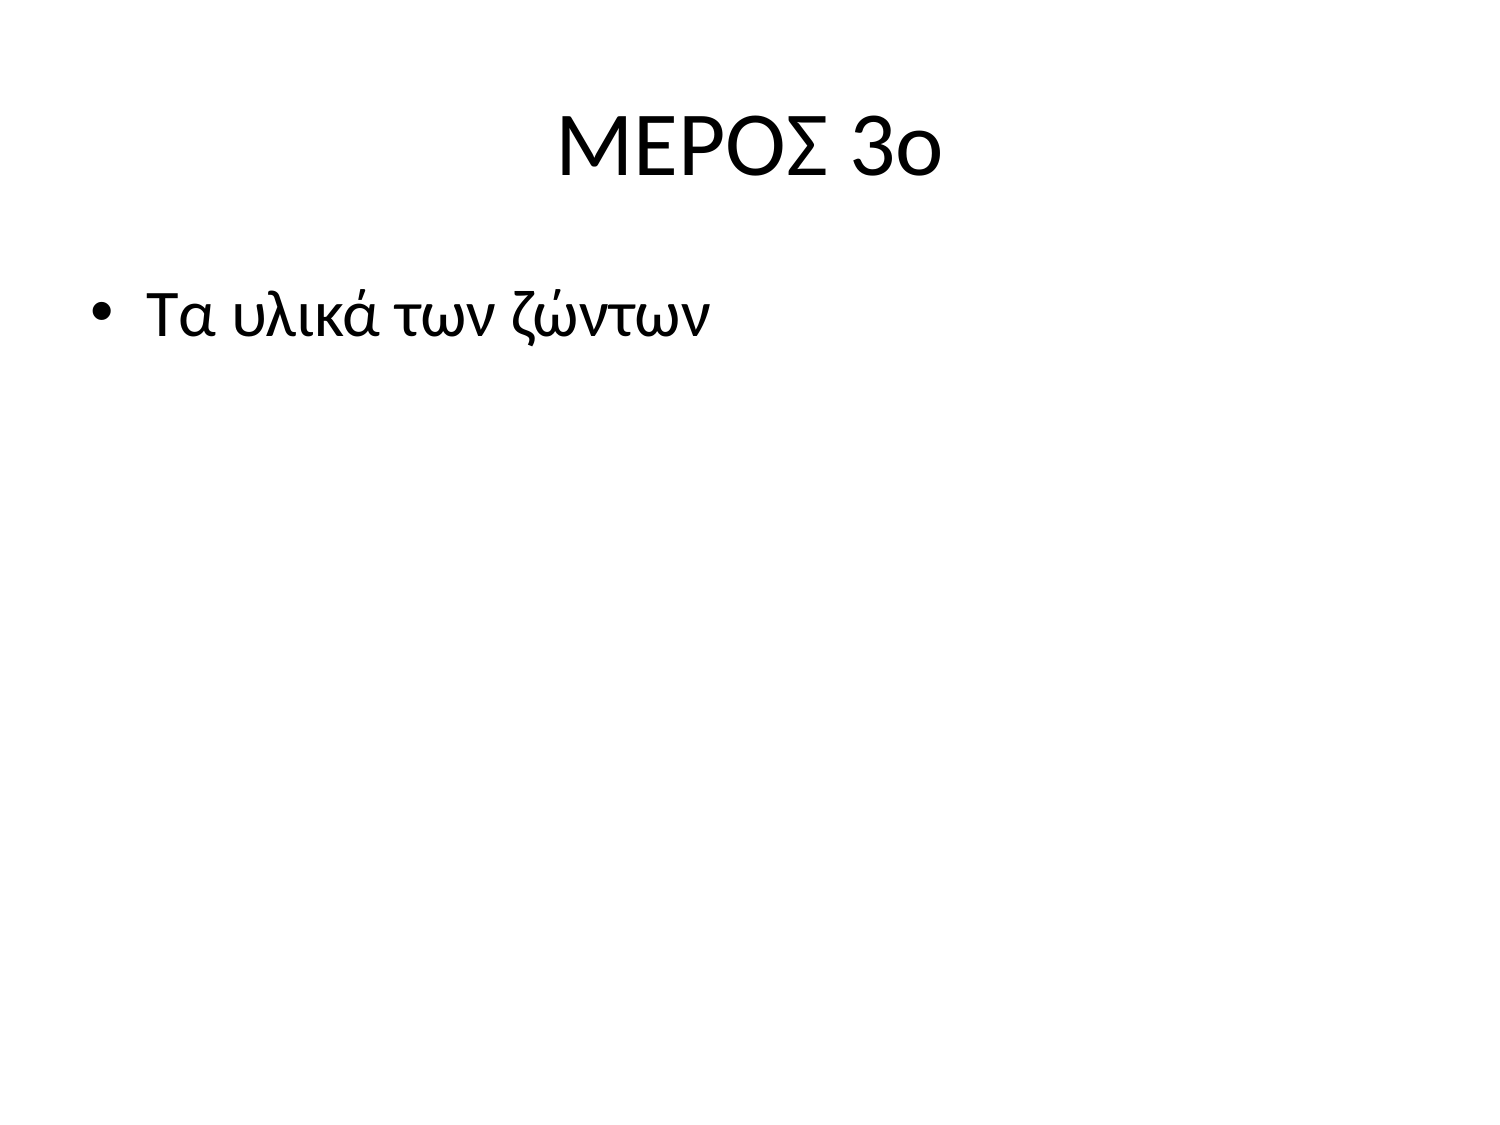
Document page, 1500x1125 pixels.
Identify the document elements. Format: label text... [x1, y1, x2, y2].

list Τα υλικά των ζώντων [75, 262, 1425, 1005]
title ΜΕΡΟΣ 3ο [75, 45, 1425, 233]
